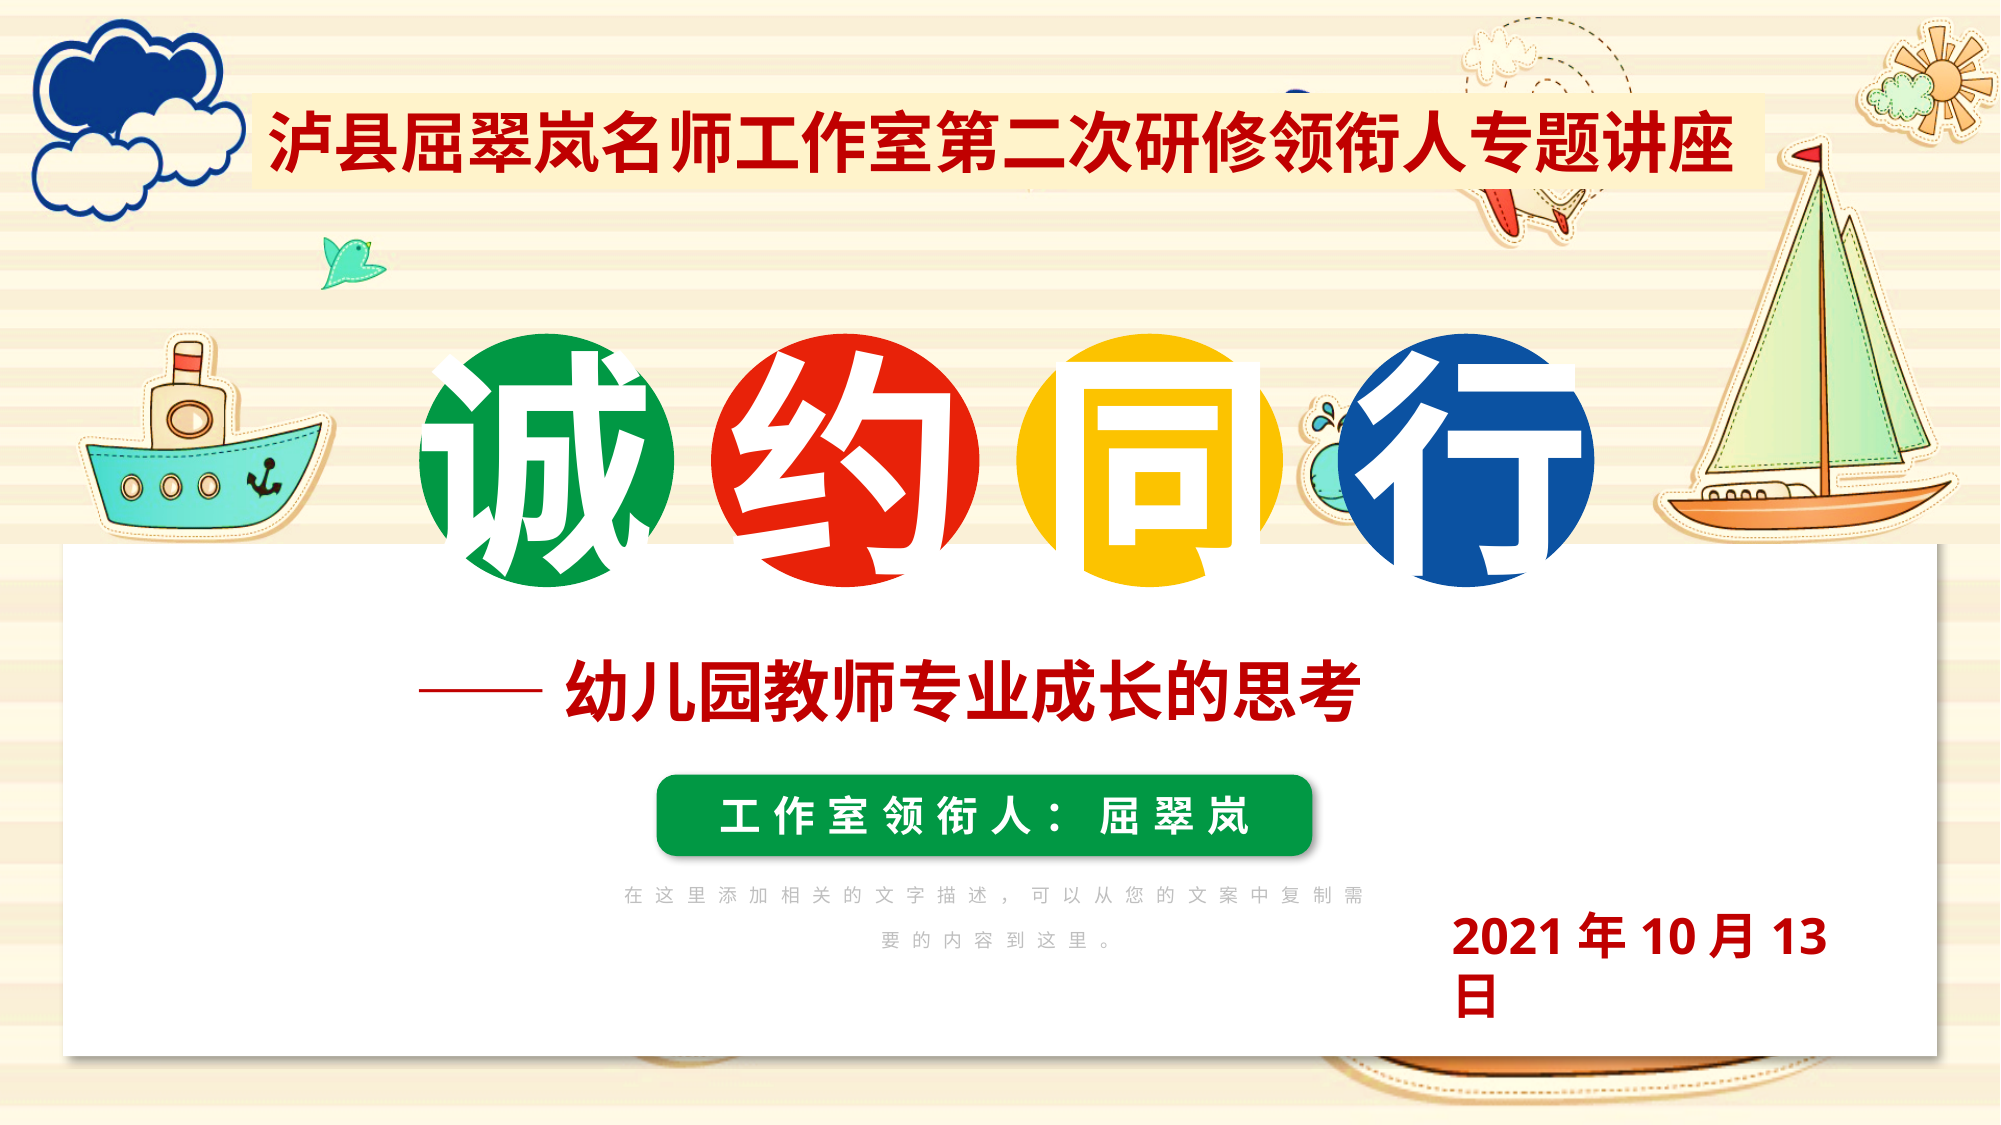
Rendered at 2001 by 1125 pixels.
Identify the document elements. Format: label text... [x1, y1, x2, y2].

text_box 诚约同行 [399, 544, 1765, 610]
picture [0, 0, 2000, 1125]
text_box 在这里添加相关的文字描述，可以从您的文案中复制需要的内容到这里。 [614, 856, 1386, 956]
text_box 2021年10月13日 [1436, 897, 1878, 1032]
text_box ——幼儿园教师专业成长的思考 [399, 642, 1752, 738]
text_box 工作室领衔人：屈翠岚 [655, 773, 1314, 856]
